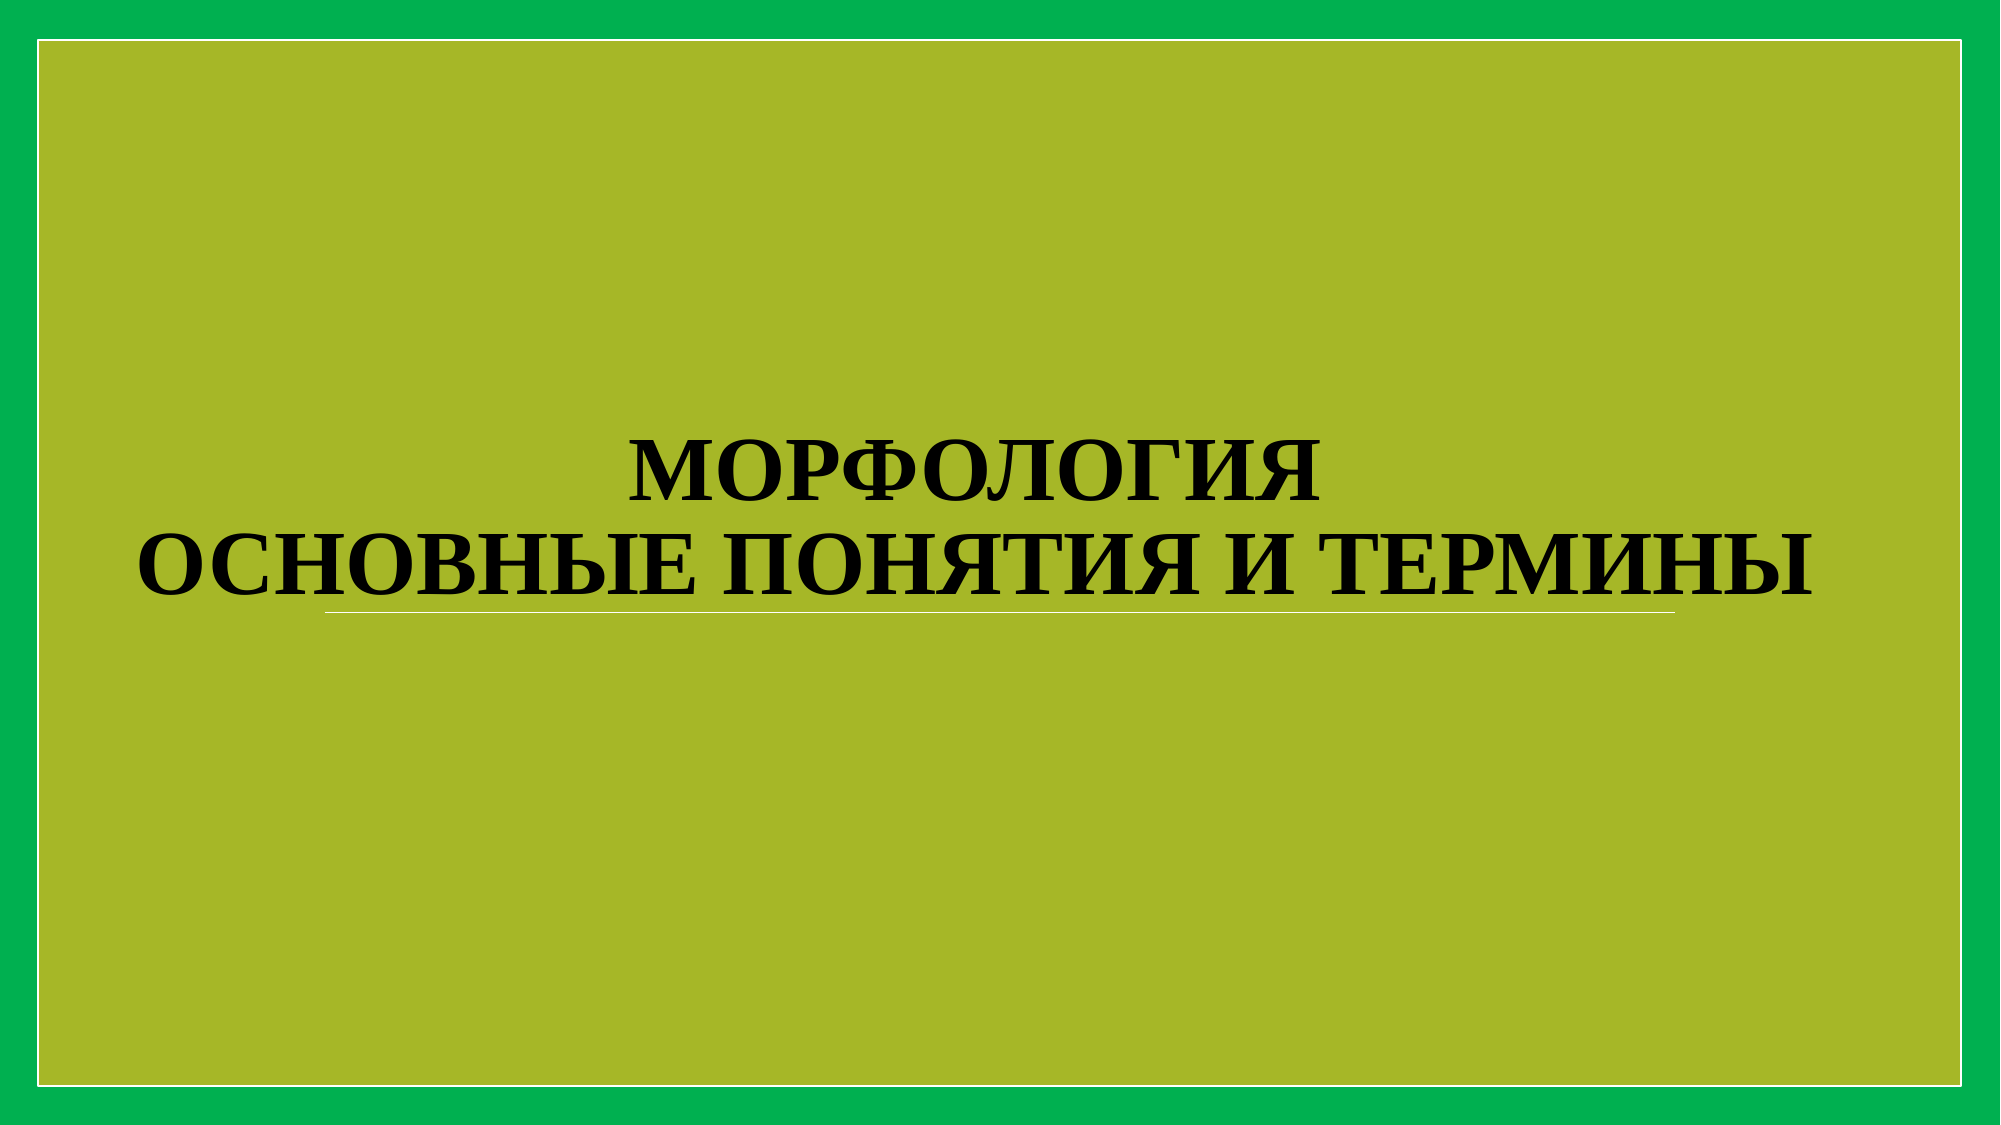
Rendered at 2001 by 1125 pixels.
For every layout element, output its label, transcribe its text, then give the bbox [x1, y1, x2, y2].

title МОРФОЛОГИЯ Основные понятия и термины [103, 140, 1848, 621]
